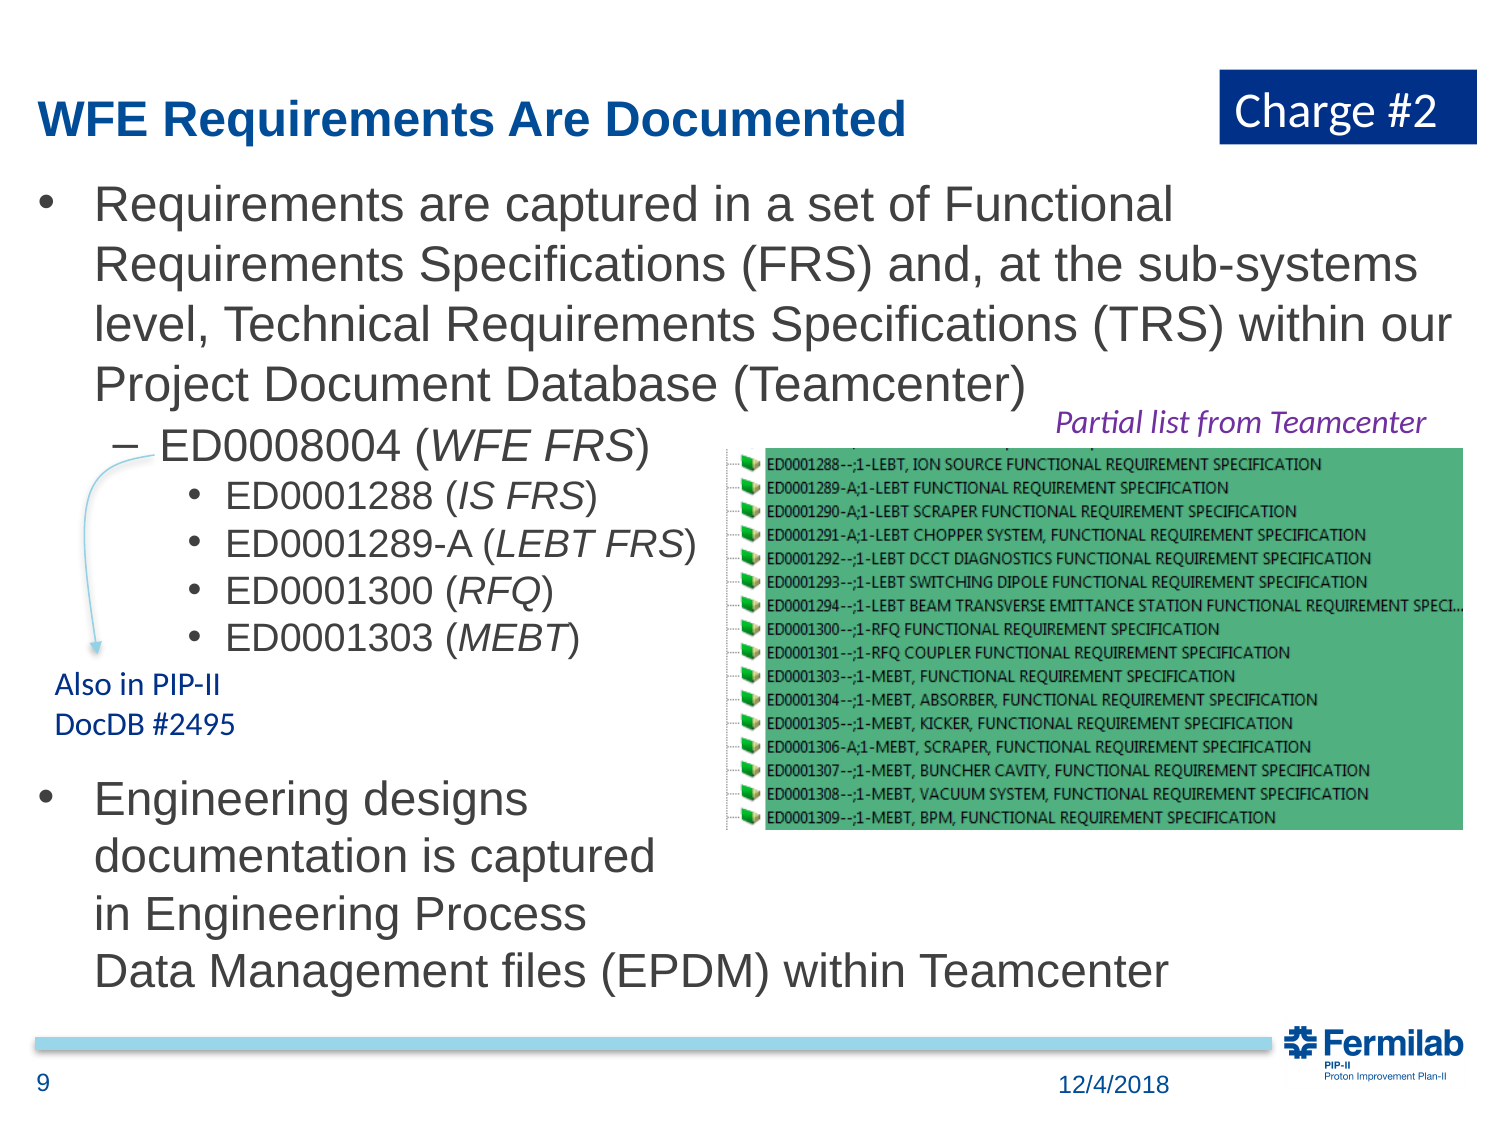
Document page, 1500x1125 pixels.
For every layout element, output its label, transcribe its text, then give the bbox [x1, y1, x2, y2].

list Requirements are captured in a set of Functional Requirements Specifications (FRS) and, at the sub-systems level, Technical Requirements Specifications (TRS) within our Project Document Database (Teamcenter) ED0008004 (WFE FRS) ED0001288 (IS FRS) ED0001289-A (LEBT FRS) ED0001300 (RFQ) ED0001303 (MEBT) Engineering designs documentation is captured in Engineering Process Data Management files (EPDM) within Teamcenter [37, 171, 1461, 1032]
picture [708, 448, 1463, 831]
picture [1282, 1017, 1466, 1090]
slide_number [1058, 1068, 1235, 1109]
text_box Partial list from Teamcenter [1040, 392, 1461, 447]
text_box Also in PIP-II DocDB #2495 [39, 654, 270, 749]
text_box [83, 454, 155, 655]
text_box Charge #2 [1219, 69, 1477, 145]
title WFE Requirements Are Documented [37, 76, 1463, 147]
slide_number 9 [36, 1066, 105, 1106]
